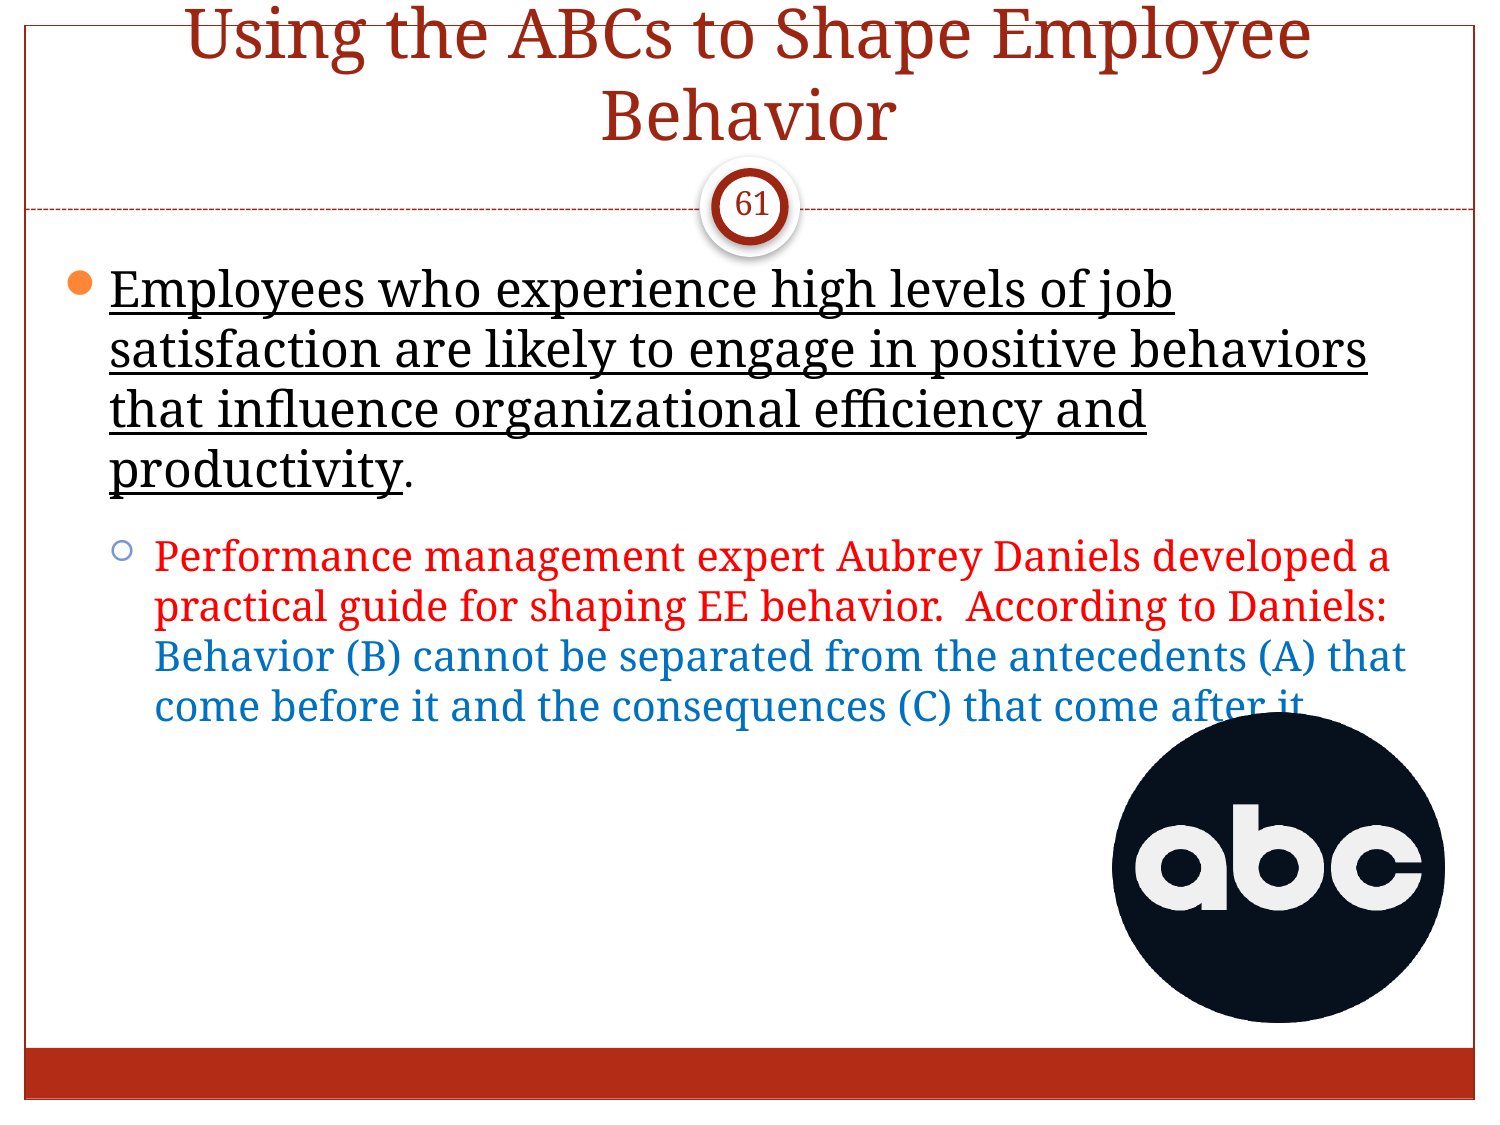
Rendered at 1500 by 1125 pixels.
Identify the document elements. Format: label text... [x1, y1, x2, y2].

picture [1112, 712, 1445, 1023]
list Employees who experience high levels of job satisfaction are likely to engage in positive behaviors that influence organizational efficiency and productivity. Performance management expert Aubrey Daniels developed a practical guide for shaping EE behavior. According to Daniels: Behavior (B) cannot be separated from the antecedents (A) that come before it and the consequences (C) that come after it. [49, 250, 1445, 1001]
title Using the ABCs to Shape Employee Behavior [49, 37, 1450, 162]
slide_number 61 [715, 168, 791, 241]
